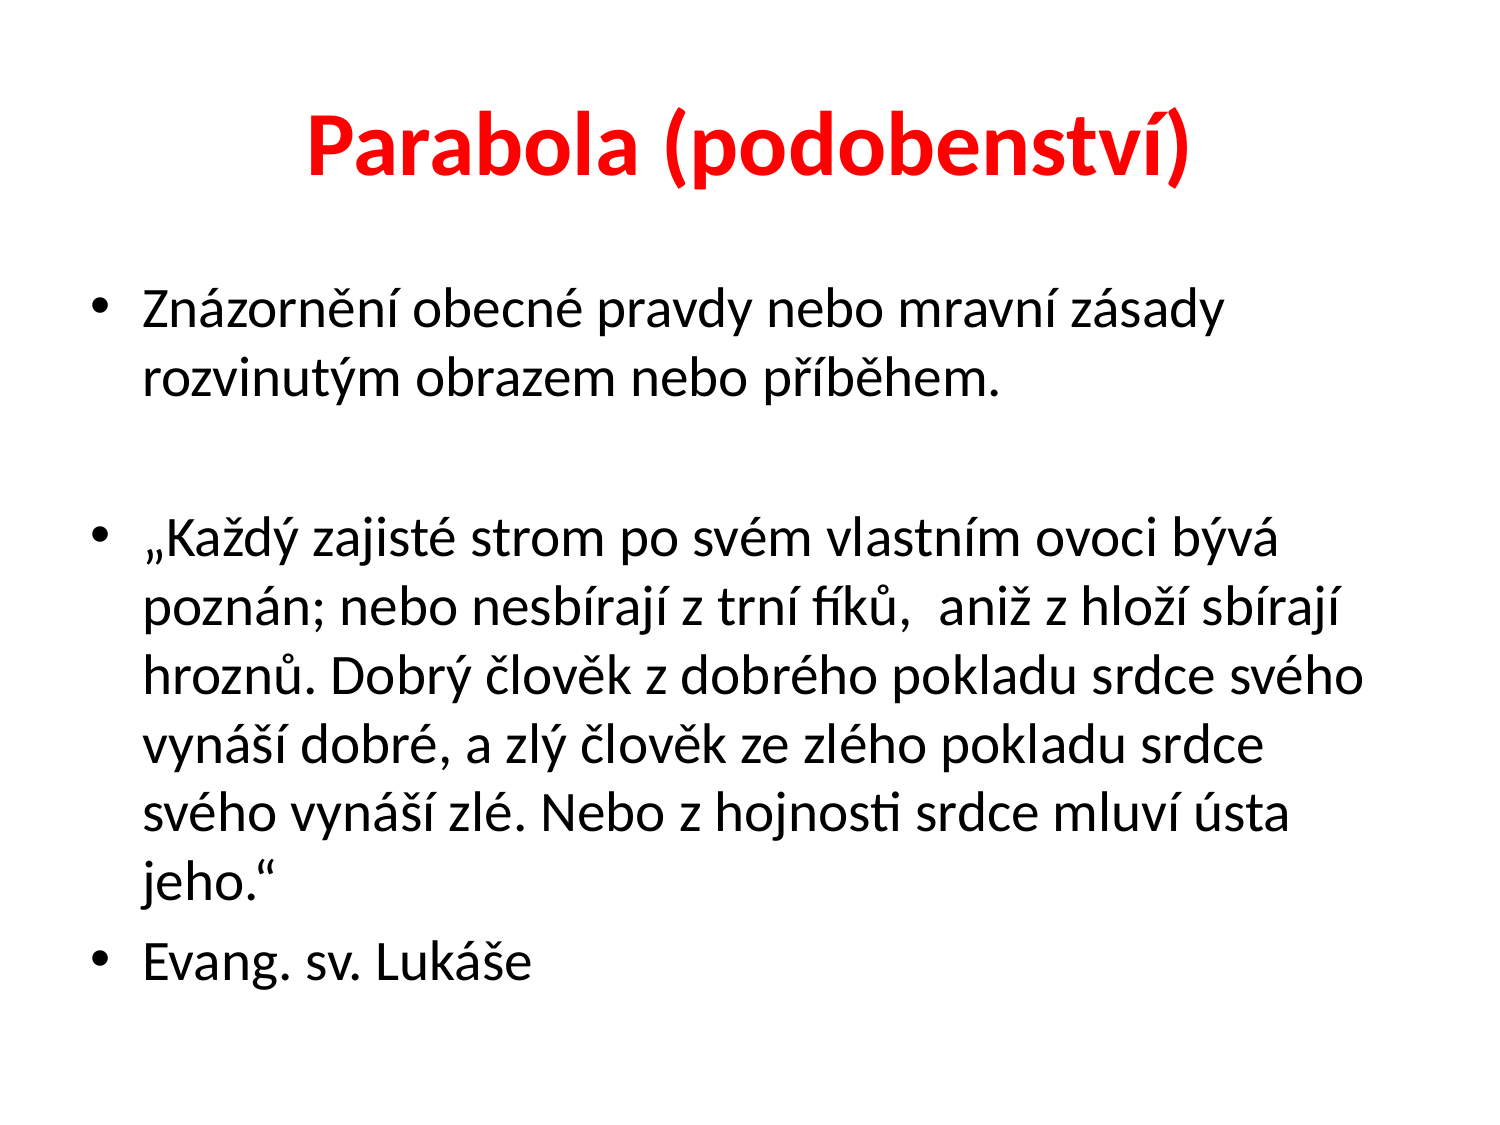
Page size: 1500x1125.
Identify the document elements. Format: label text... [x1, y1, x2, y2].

list Znázornění obecné pravdy nebo mravní zásady rozvinutým obrazem nebo příběhem. „Každý zajisté strom po svém vlastním ovoci bývá poznán; nebo nesbírají z trní fíků, aniž z hloží sbírají hroznů. Dobrý člověk z dobrého pokladu srdce svého vynáší dobré, a zlý člověk ze zlého pokladu srdce svého vynáší zlé. Nebo z hojnosti srdce mluví ústa jeho.“ Evang. sv. Lukáše [75, 262, 1425, 1005]
title Parabola (podobenství) [75, 45, 1425, 233]
